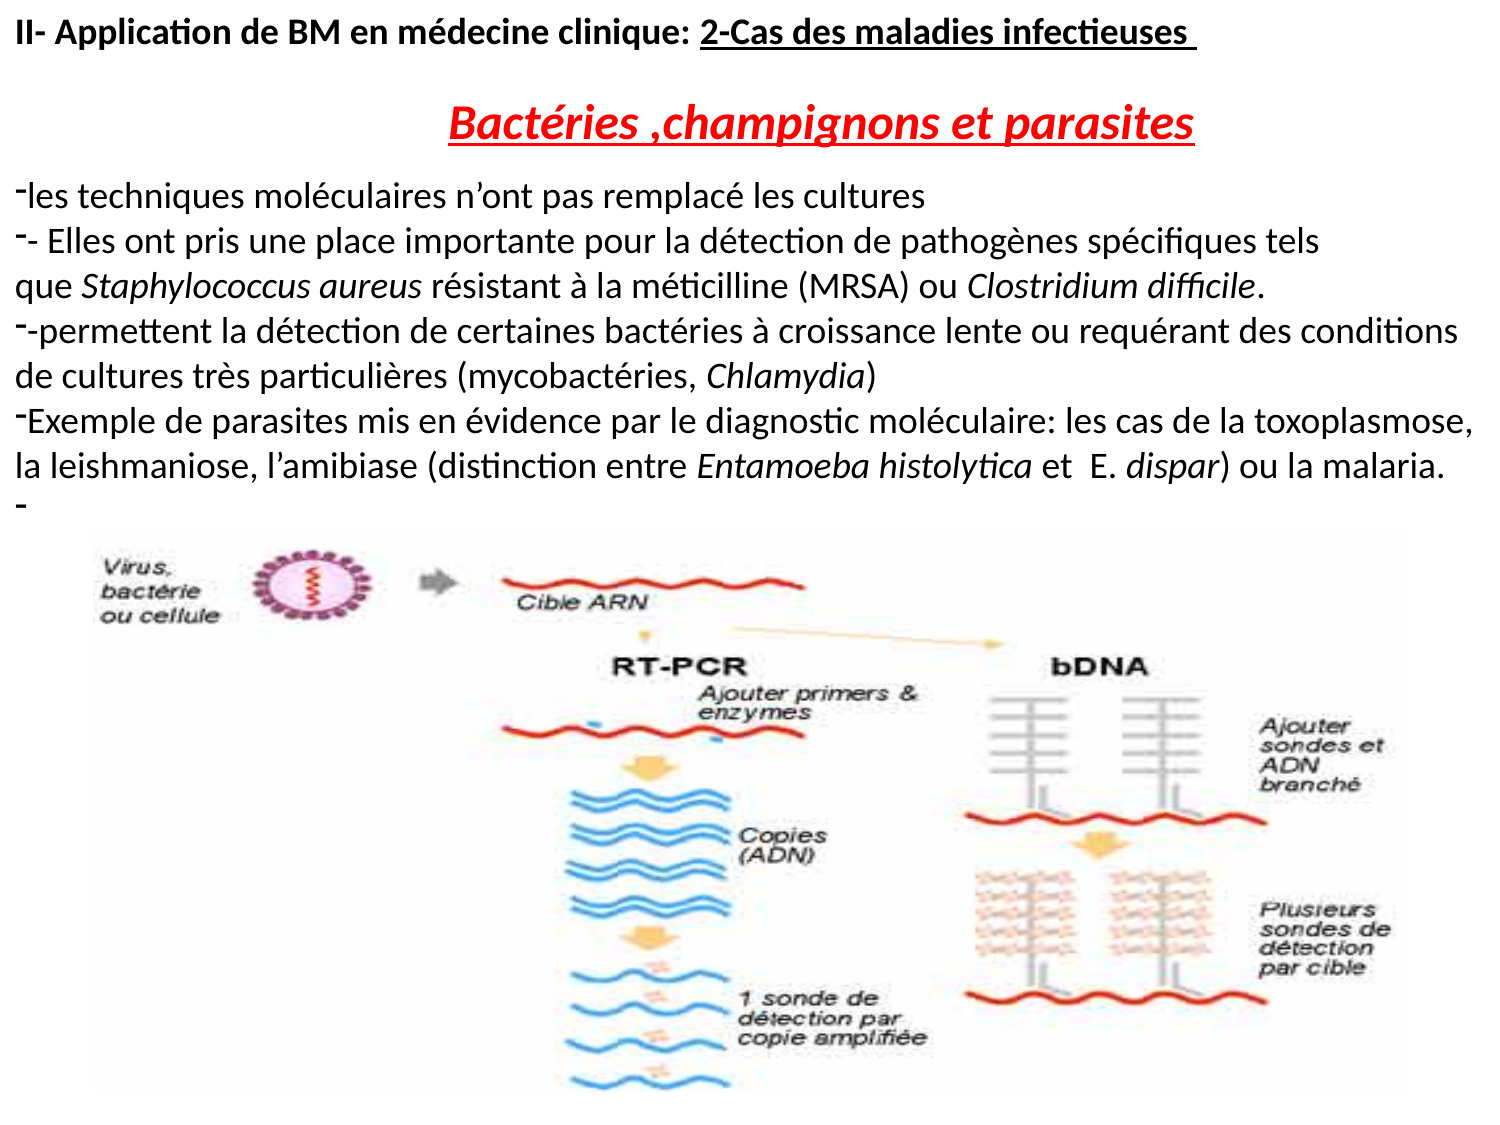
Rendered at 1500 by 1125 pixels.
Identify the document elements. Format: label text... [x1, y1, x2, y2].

picture [93, 527, 1407, 1092]
text_box Bactéries ,champignons et parasites [433, 81, 1254, 163]
text_box II- Application de BM en médecine clinique: 2-Cas des maladies infectieuses [0, 0, 1500, 105]
text_box les techniques moléculaires n’ont pas remplacé les cultures - Elles ont pris une place importante pour la détection de pathogènes spécifiques tels que Staphylococcus aureus résistant à la méticilline (MRSA) ou Clostridium difficile. -permettent la détection de certaines bactéries à croissance lente ou requérant des conditions de cultures très particulières (mycobactéries, Chlamydia) Exemple de parasites mis en évidence par le diagnostic moléculaire: les cas de la toxoplasmose, la leishmaniose, l’amibiase (distinction entre Entamoeba histolytica et E. dispar) ou la malaria. [0, 163, 1500, 584]
